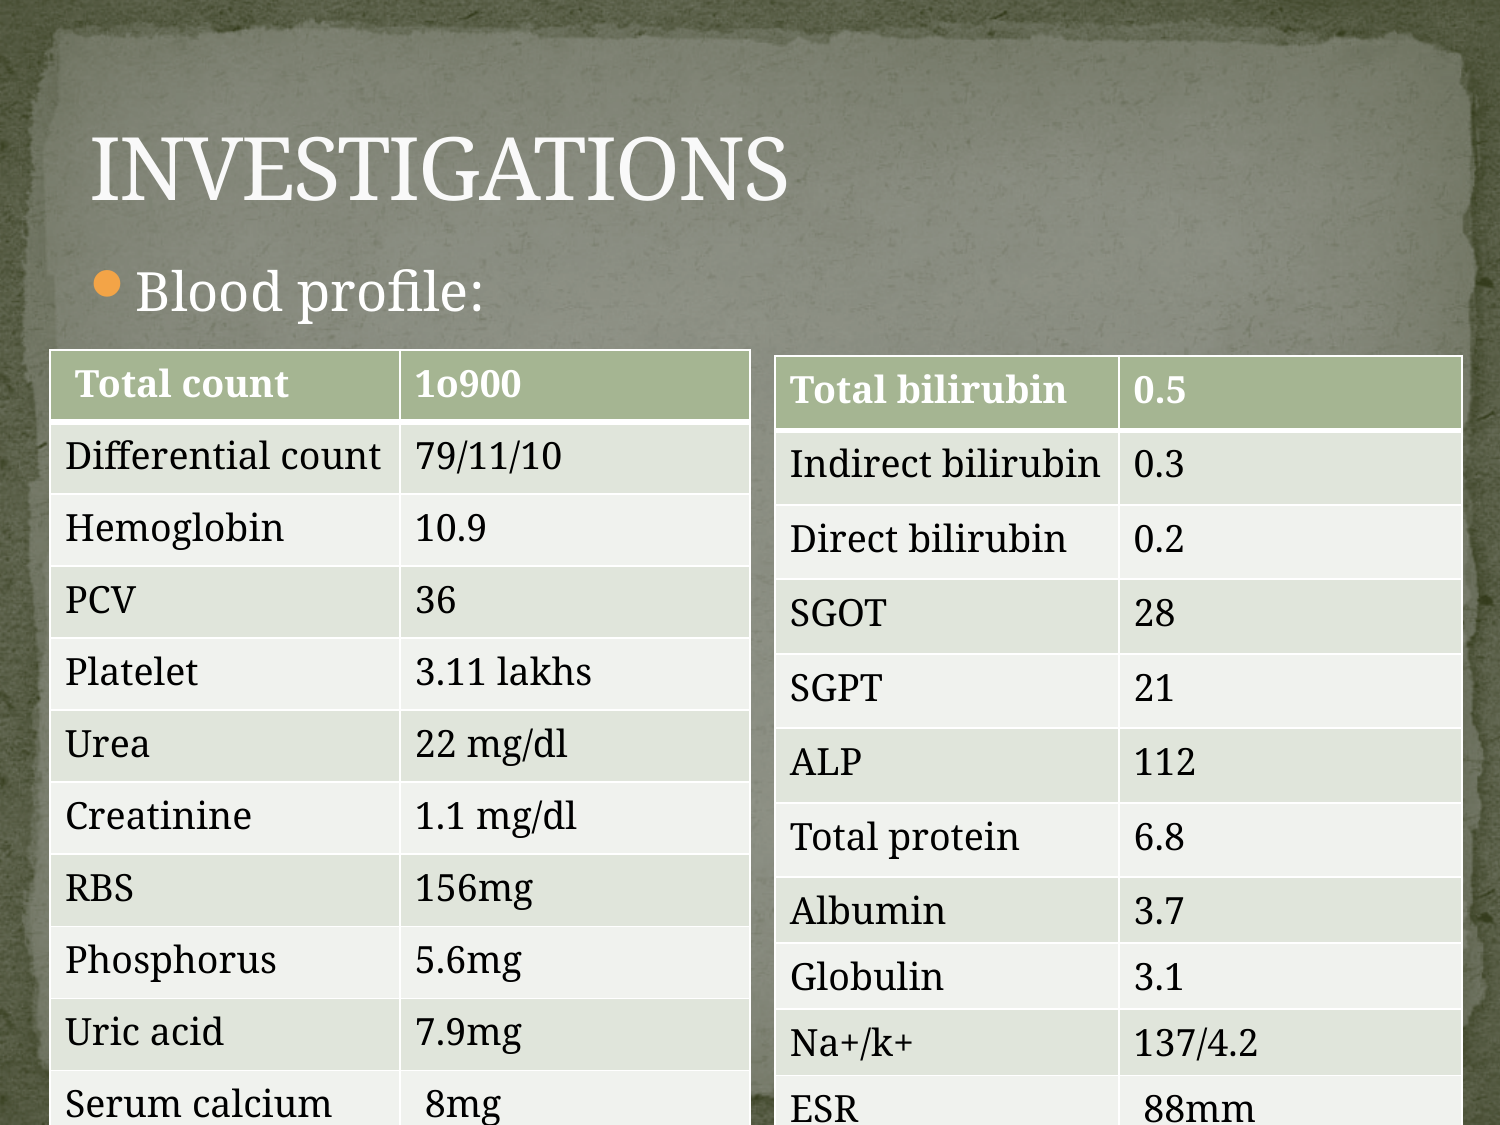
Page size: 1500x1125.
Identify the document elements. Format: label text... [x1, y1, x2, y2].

table_cell RBS [51, 855, 399, 926]
table_cell 10.9 [401, 495, 749, 565]
table_cell 156mg [401, 855, 749, 926]
table_cell Na+/k+ [776, 1010, 1118, 1075]
table_cell Direct bilirubin [776, 506, 1118, 578]
table_cell 0.2 [1120, 506, 1461, 578]
list Blood profile: [75, 249, 1425, 1000]
table_cell 28 [1120, 580, 1461, 653]
table_cell Urea [51, 711, 399, 781]
table_cell Uric acid [51, 999, 399, 1070]
title INVESTIGATIONS [74, 24, 1425, 225]
table_cell 5.6mg [401, 927, 749, 998]
table_cell Albumin [776, 878, 1118, 942]
table_cell Platelet [51, 639, 399, 709]
table_cell Differential count [51, 425, 399, 493]
table_cell ESR [776, 1076, 1118, 1125]
table_cell 3.1 [1120, 944, 1461, 1008]
table_cell 6.8 [1120, 804, 1461, 876]
table_cell Total protein [776, 804, 1118, 876]
table_cell Serum calcium [51, 1071, 399, 1125]
table_cell 88mm [1120, 1076, 1461, 1125]
table_cell 3.11 lakhs [401, 639, 749, 709]
table_cell 79/11/10 [401, 425, 749, 493]
table_cell ALP [776, 729, 1118, 802]
table_header Total count [51, 351, 399, 419]
table_cell 3.7 [1120, 878, 1461, 942]
table_header 0.5 [1120, 357, 1461, 428]
table_cell Creatinine [51, 783, 399, 853]
table_cell 8mg [401, 1071, 749, 1125]
table_cell SGPT [776, 655, 1118, 727]
table_cell 21 [1120, 655, 1461, 727]
table_header 1o900 [401, 351, 749, 419]
table_cell Hemoglobin [51, 495, 399, 565]
table_cell Indirect bilirubin [776, 433, 1118, 504]
table_cell PCV [51, 567, 399, 637]
table_cell Phosphorus [51, 927, 399, 998]
table_cell Globulin [776, 944, 1118, 1008]
table_cell SGOT [776, 580, 1118, 653]
table_cell 112 [1120, 729, 1461, 802]
table_cell 22 mg/dl [401, 711, 749, 781]
table_header Total bilirubin [776, 357, 1118, 428]
table_cell 0.3 [1120, 433, 1461, 504]
table_cell 1.1 mg/dl [401, 783, 749, 853]
table_cell 137/4.2 [1120, 1010, 1461, 1075]
table_cell 7.9mg [401, 999, 749, 1070]
table_cell 36 [401, 567, 749, 637]
